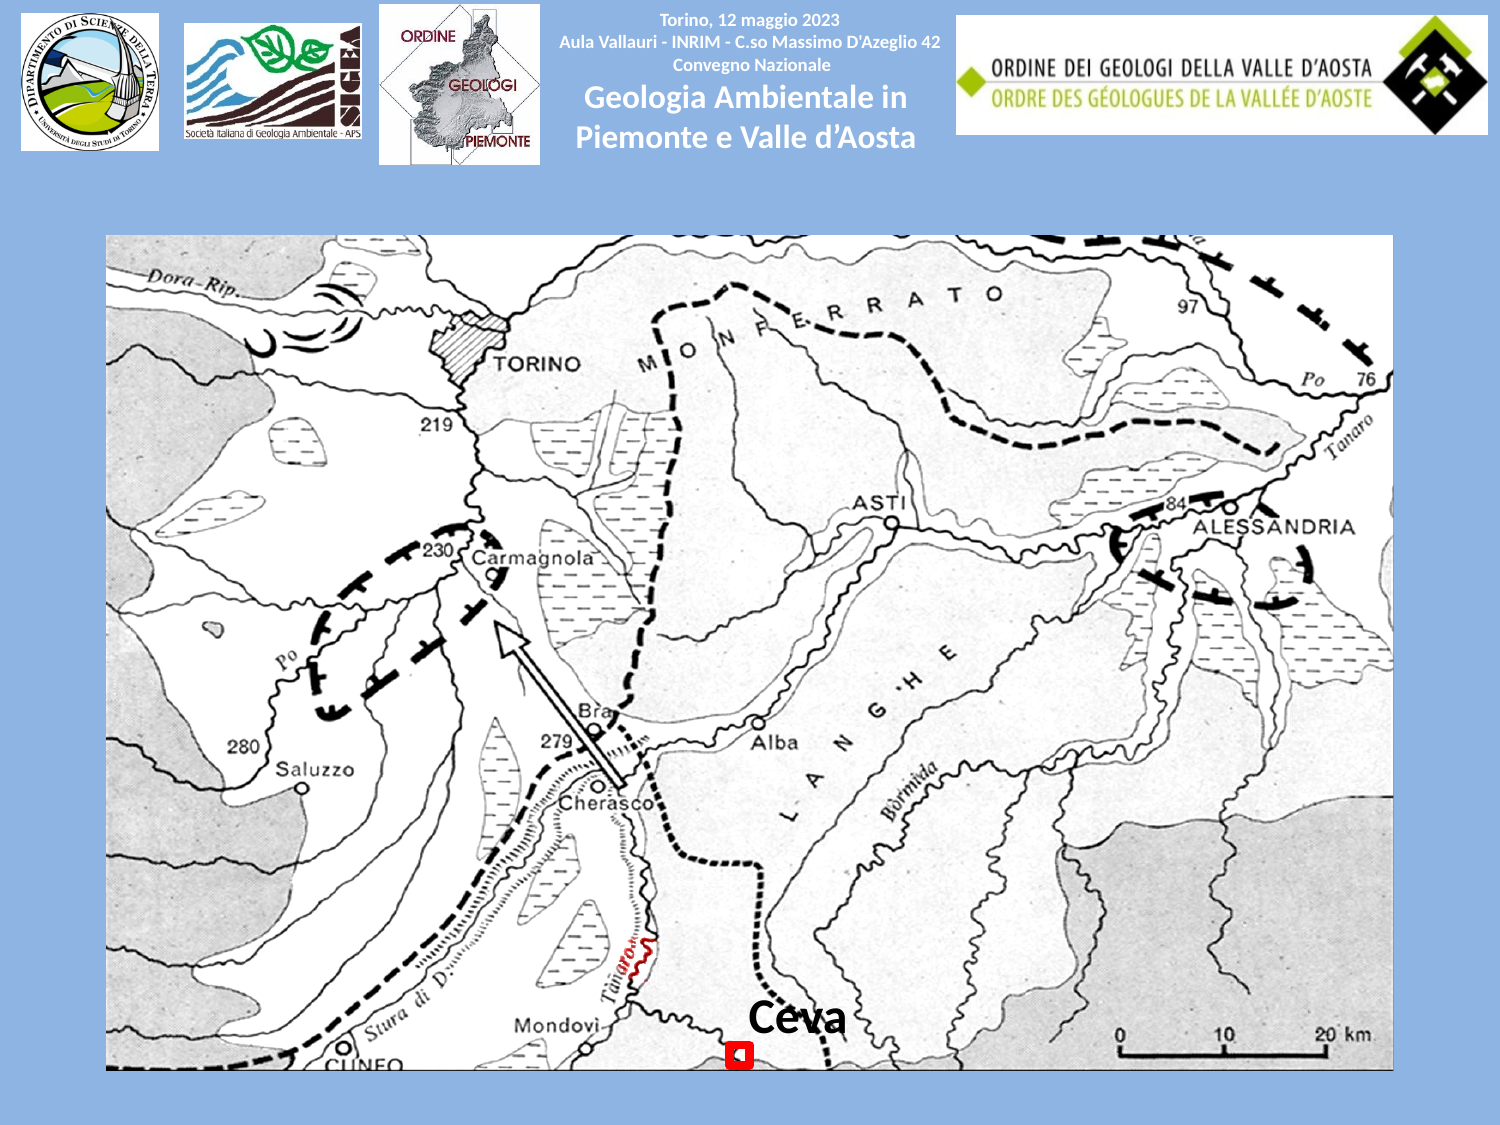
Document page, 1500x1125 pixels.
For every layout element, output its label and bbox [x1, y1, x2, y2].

text_box [0, 0, 1500, 166]
text_box [105, 235, 1394, 1071]
